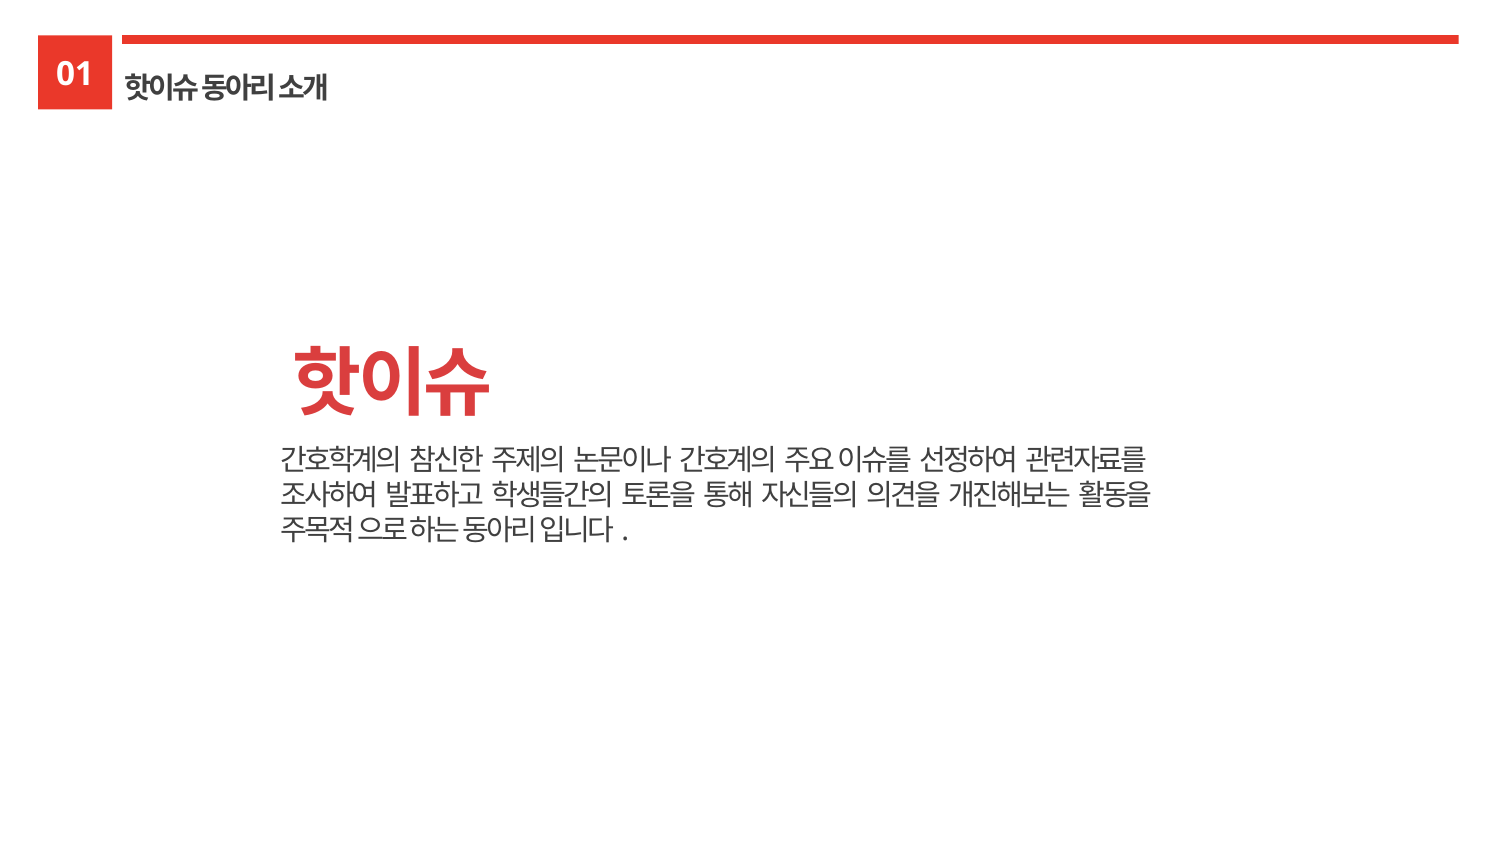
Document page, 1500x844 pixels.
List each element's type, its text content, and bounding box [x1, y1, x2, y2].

text_box 핫이슈 [277, 327, 538, 433]
text_box [36, 33, 114, 44]
text_box [120, 33, 1461, 46]
text_box 01 [21, 44, 129, 100]
text_box [36, 100, 110, 111]
text_box 핫이슈 동아리 소개 [110, 61, 691, 112]
text_box 간호학계의 참신한 주제의 논문이나 간호계의 주요 이슈를 선정하여 관련자료를 조사하여 발표하고 학생들간의 토론을 통해 자신들의 의견을 개진해보는 활동을 주목적 으로 하는 동아리 입니다. [265, 433, 1176, 554]
